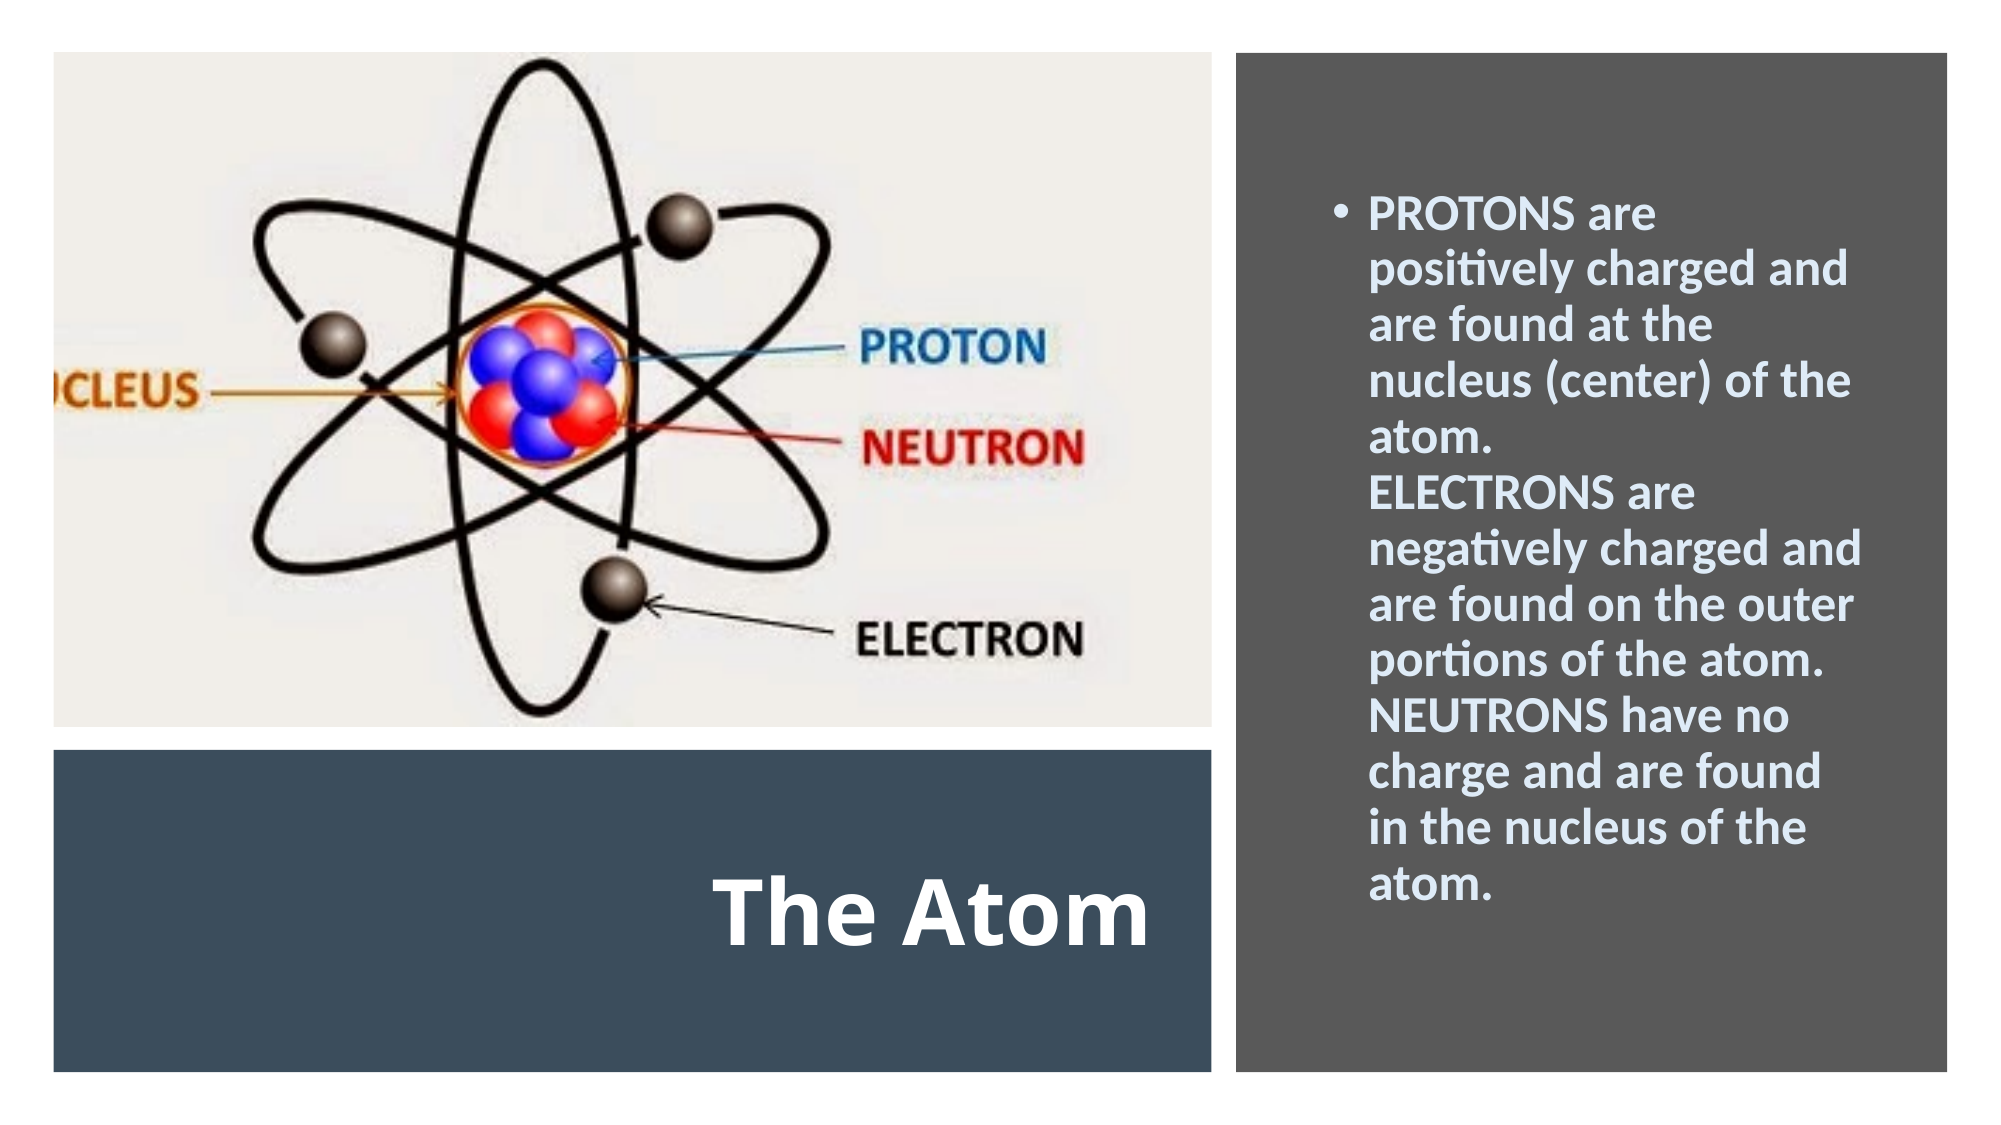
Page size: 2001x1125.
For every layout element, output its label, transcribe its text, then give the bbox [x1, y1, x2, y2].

title The Atom [85, 782, 1168, 1049]
picture [53, 52, 1212, 727]
list PROTONS are positively charged and are found at the nucleus (center) of the atom. ELECTRONS are negatively charged and are found on the outer portions of the atom. NEUTRONS have no charge and are found in the nucleus of the atom. [1317, 150, 1879, 947]
text_box [53, 749, 1212, 1073]
text_box [1235, 52, 1948, 1073]
